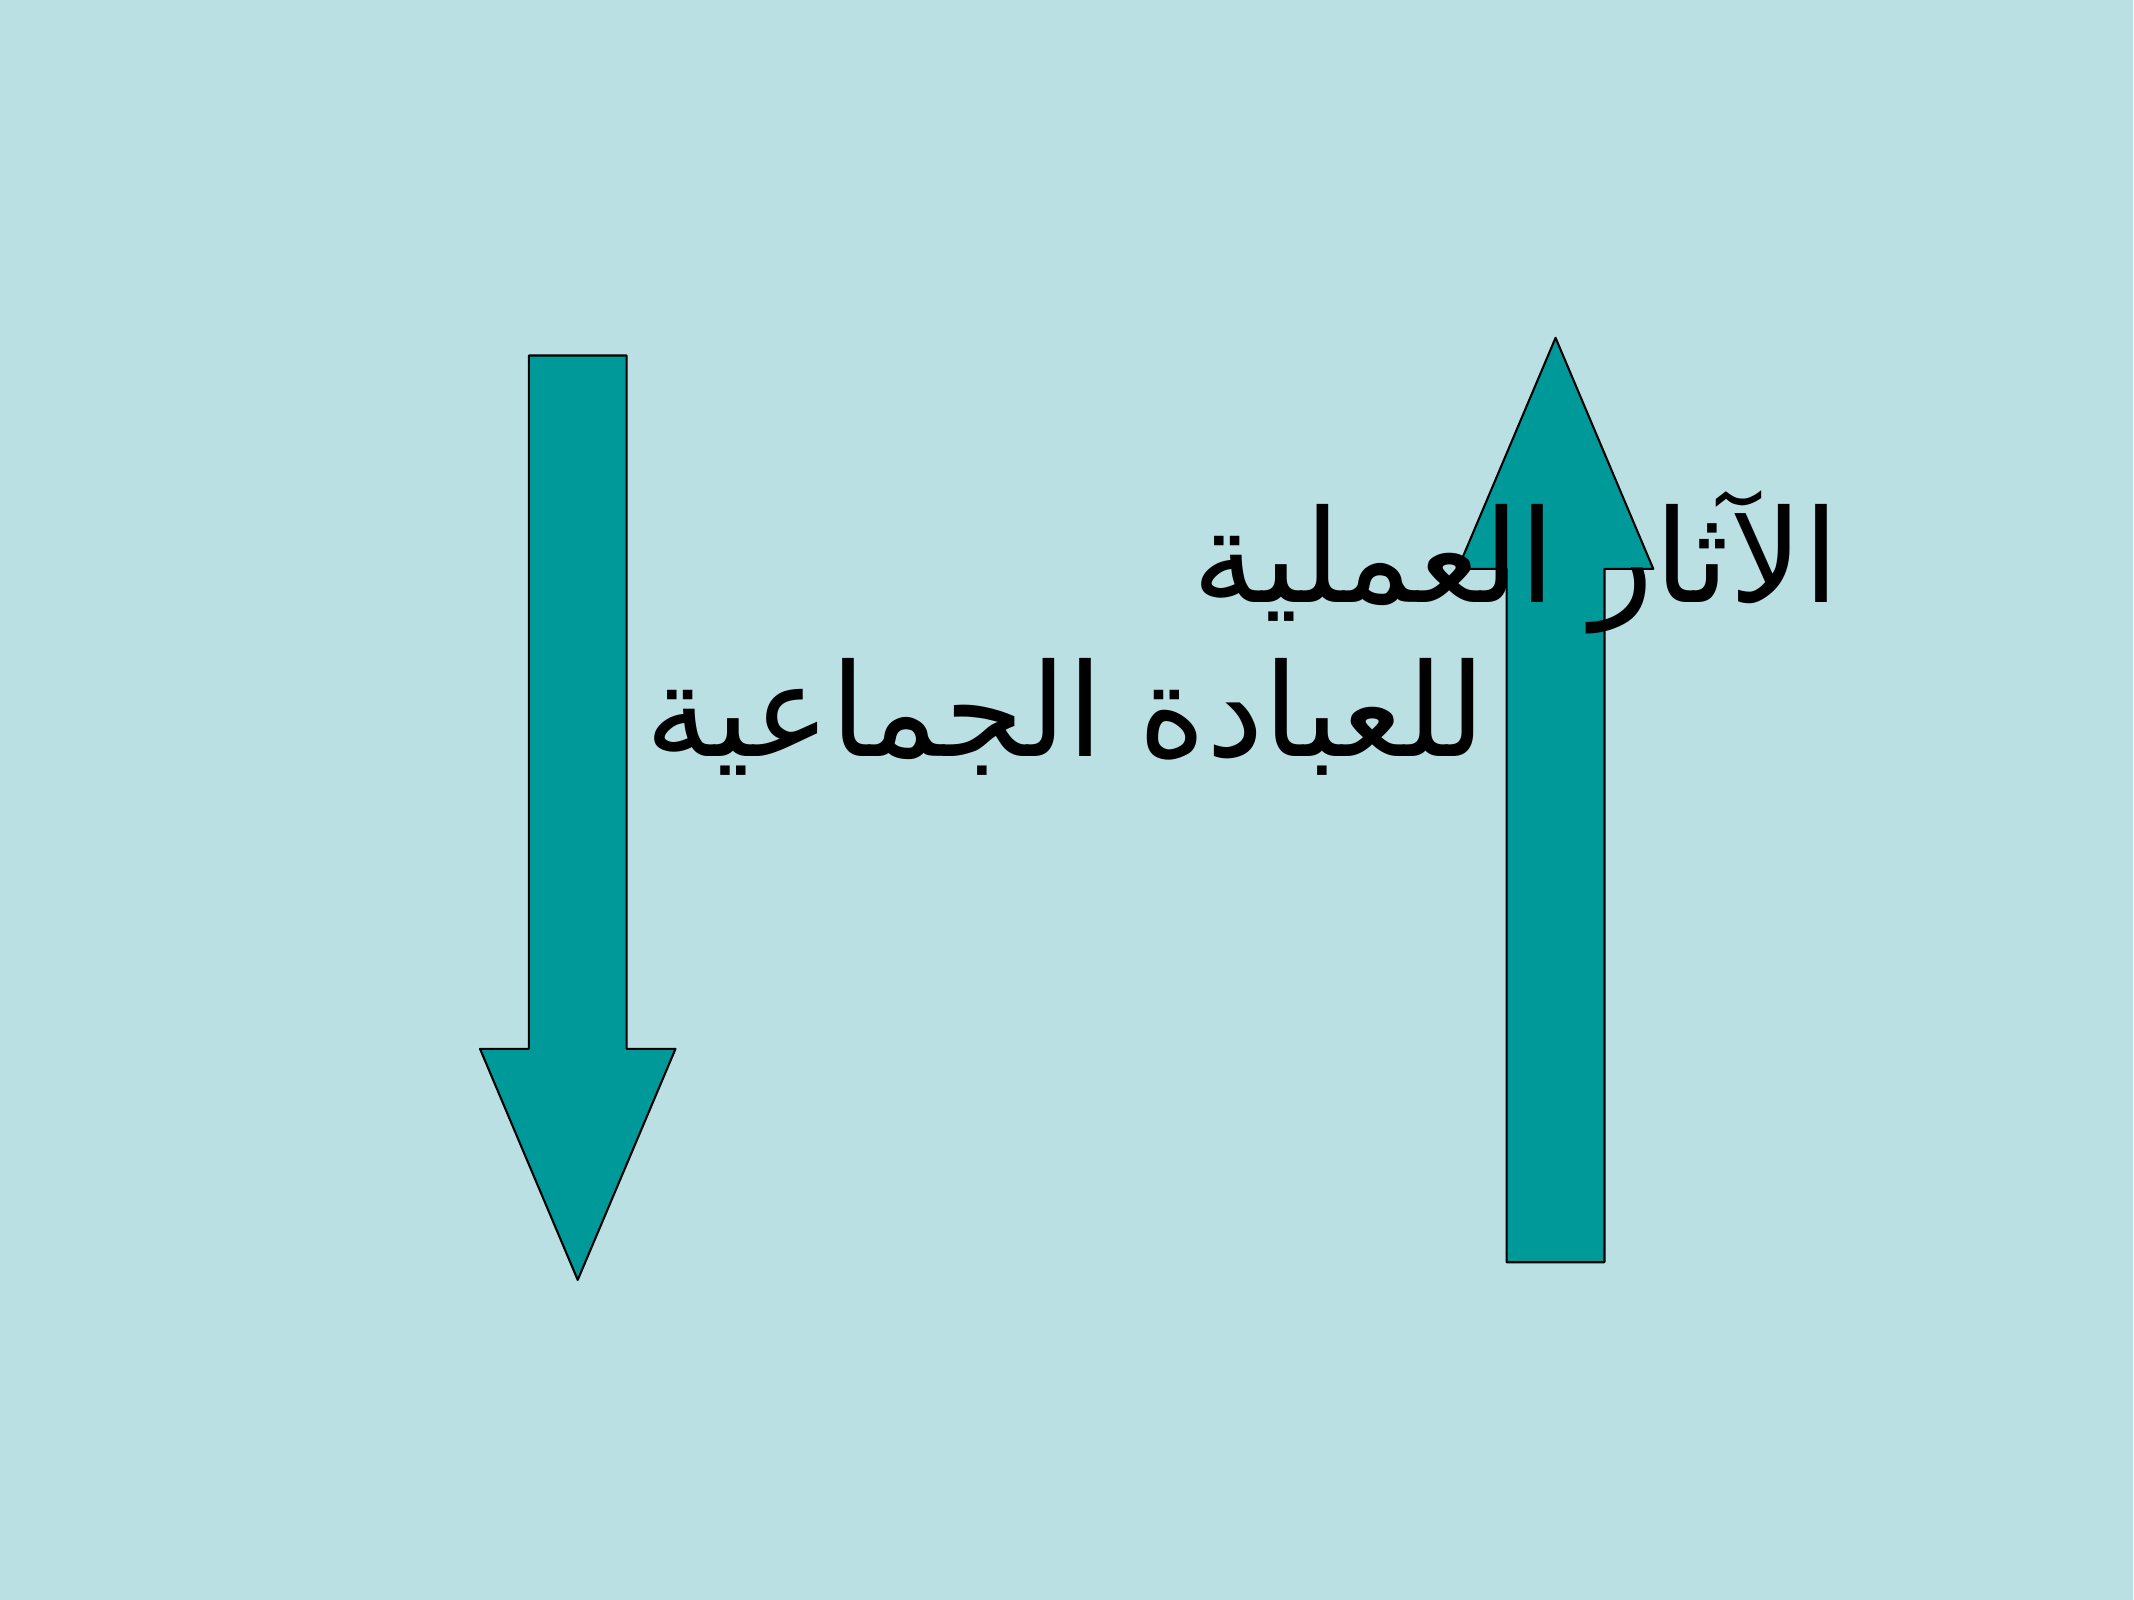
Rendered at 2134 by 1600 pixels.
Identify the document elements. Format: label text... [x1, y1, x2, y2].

text_box الآثار العملية للعبادة الجماعية [223, 462, 1910, 794]
text_box [1503, 337, 1609, 462]
text_box [1506, 794, 1605, 1263]
text_box [528, 355, 627, 462]
text_box [480, 794, 676, 1280]
